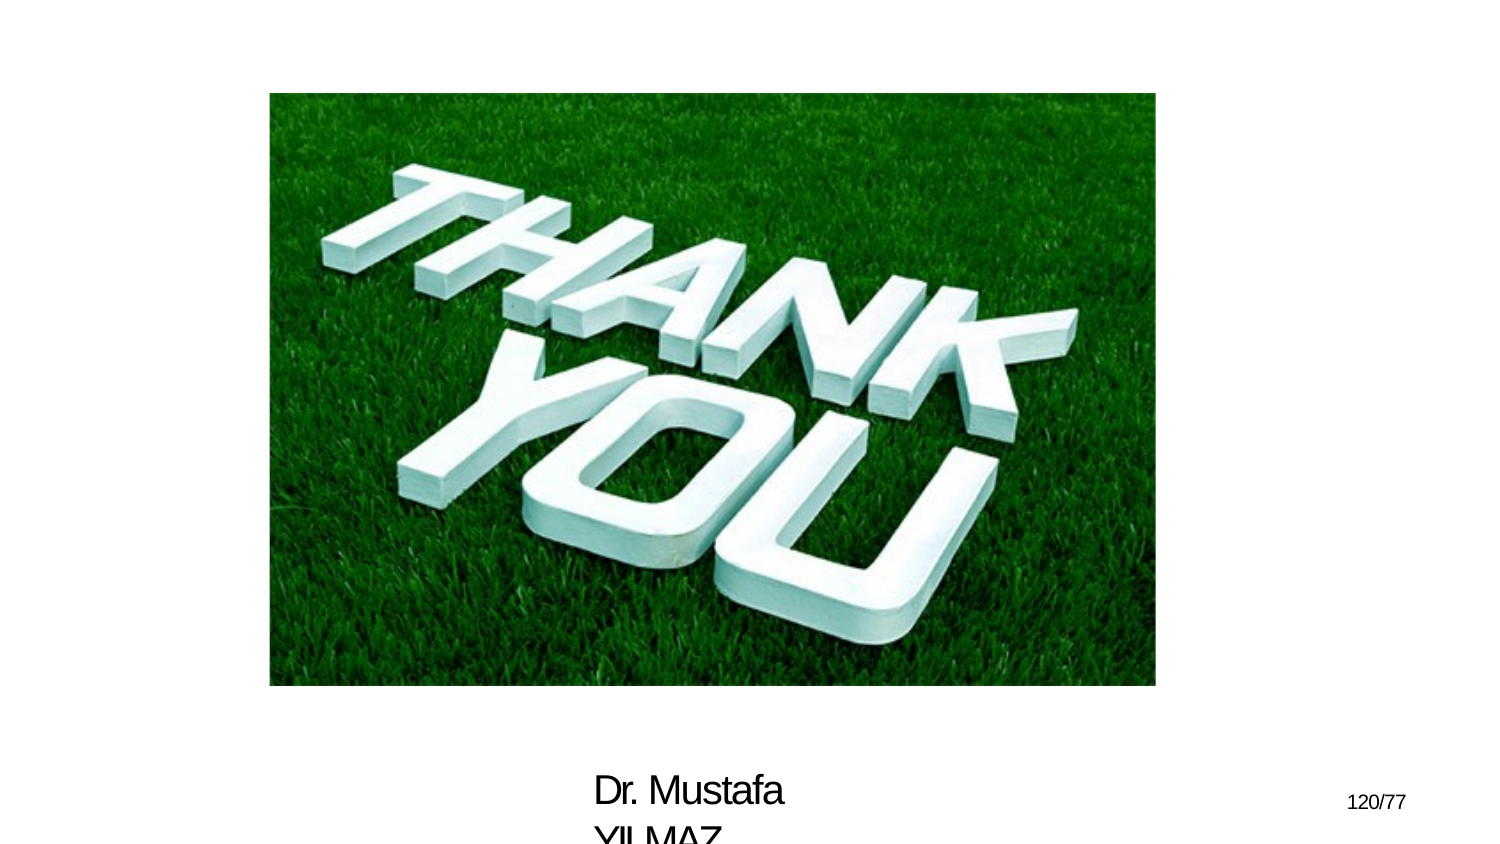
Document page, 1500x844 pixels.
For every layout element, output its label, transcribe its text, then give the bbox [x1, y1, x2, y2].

text_box Dr. Mustafa YILMAZ [590, 761, 924, 844]
text_box [269, 93, 1156, 686]
text_box 120/77 [1344, 786, 1410, 814]
